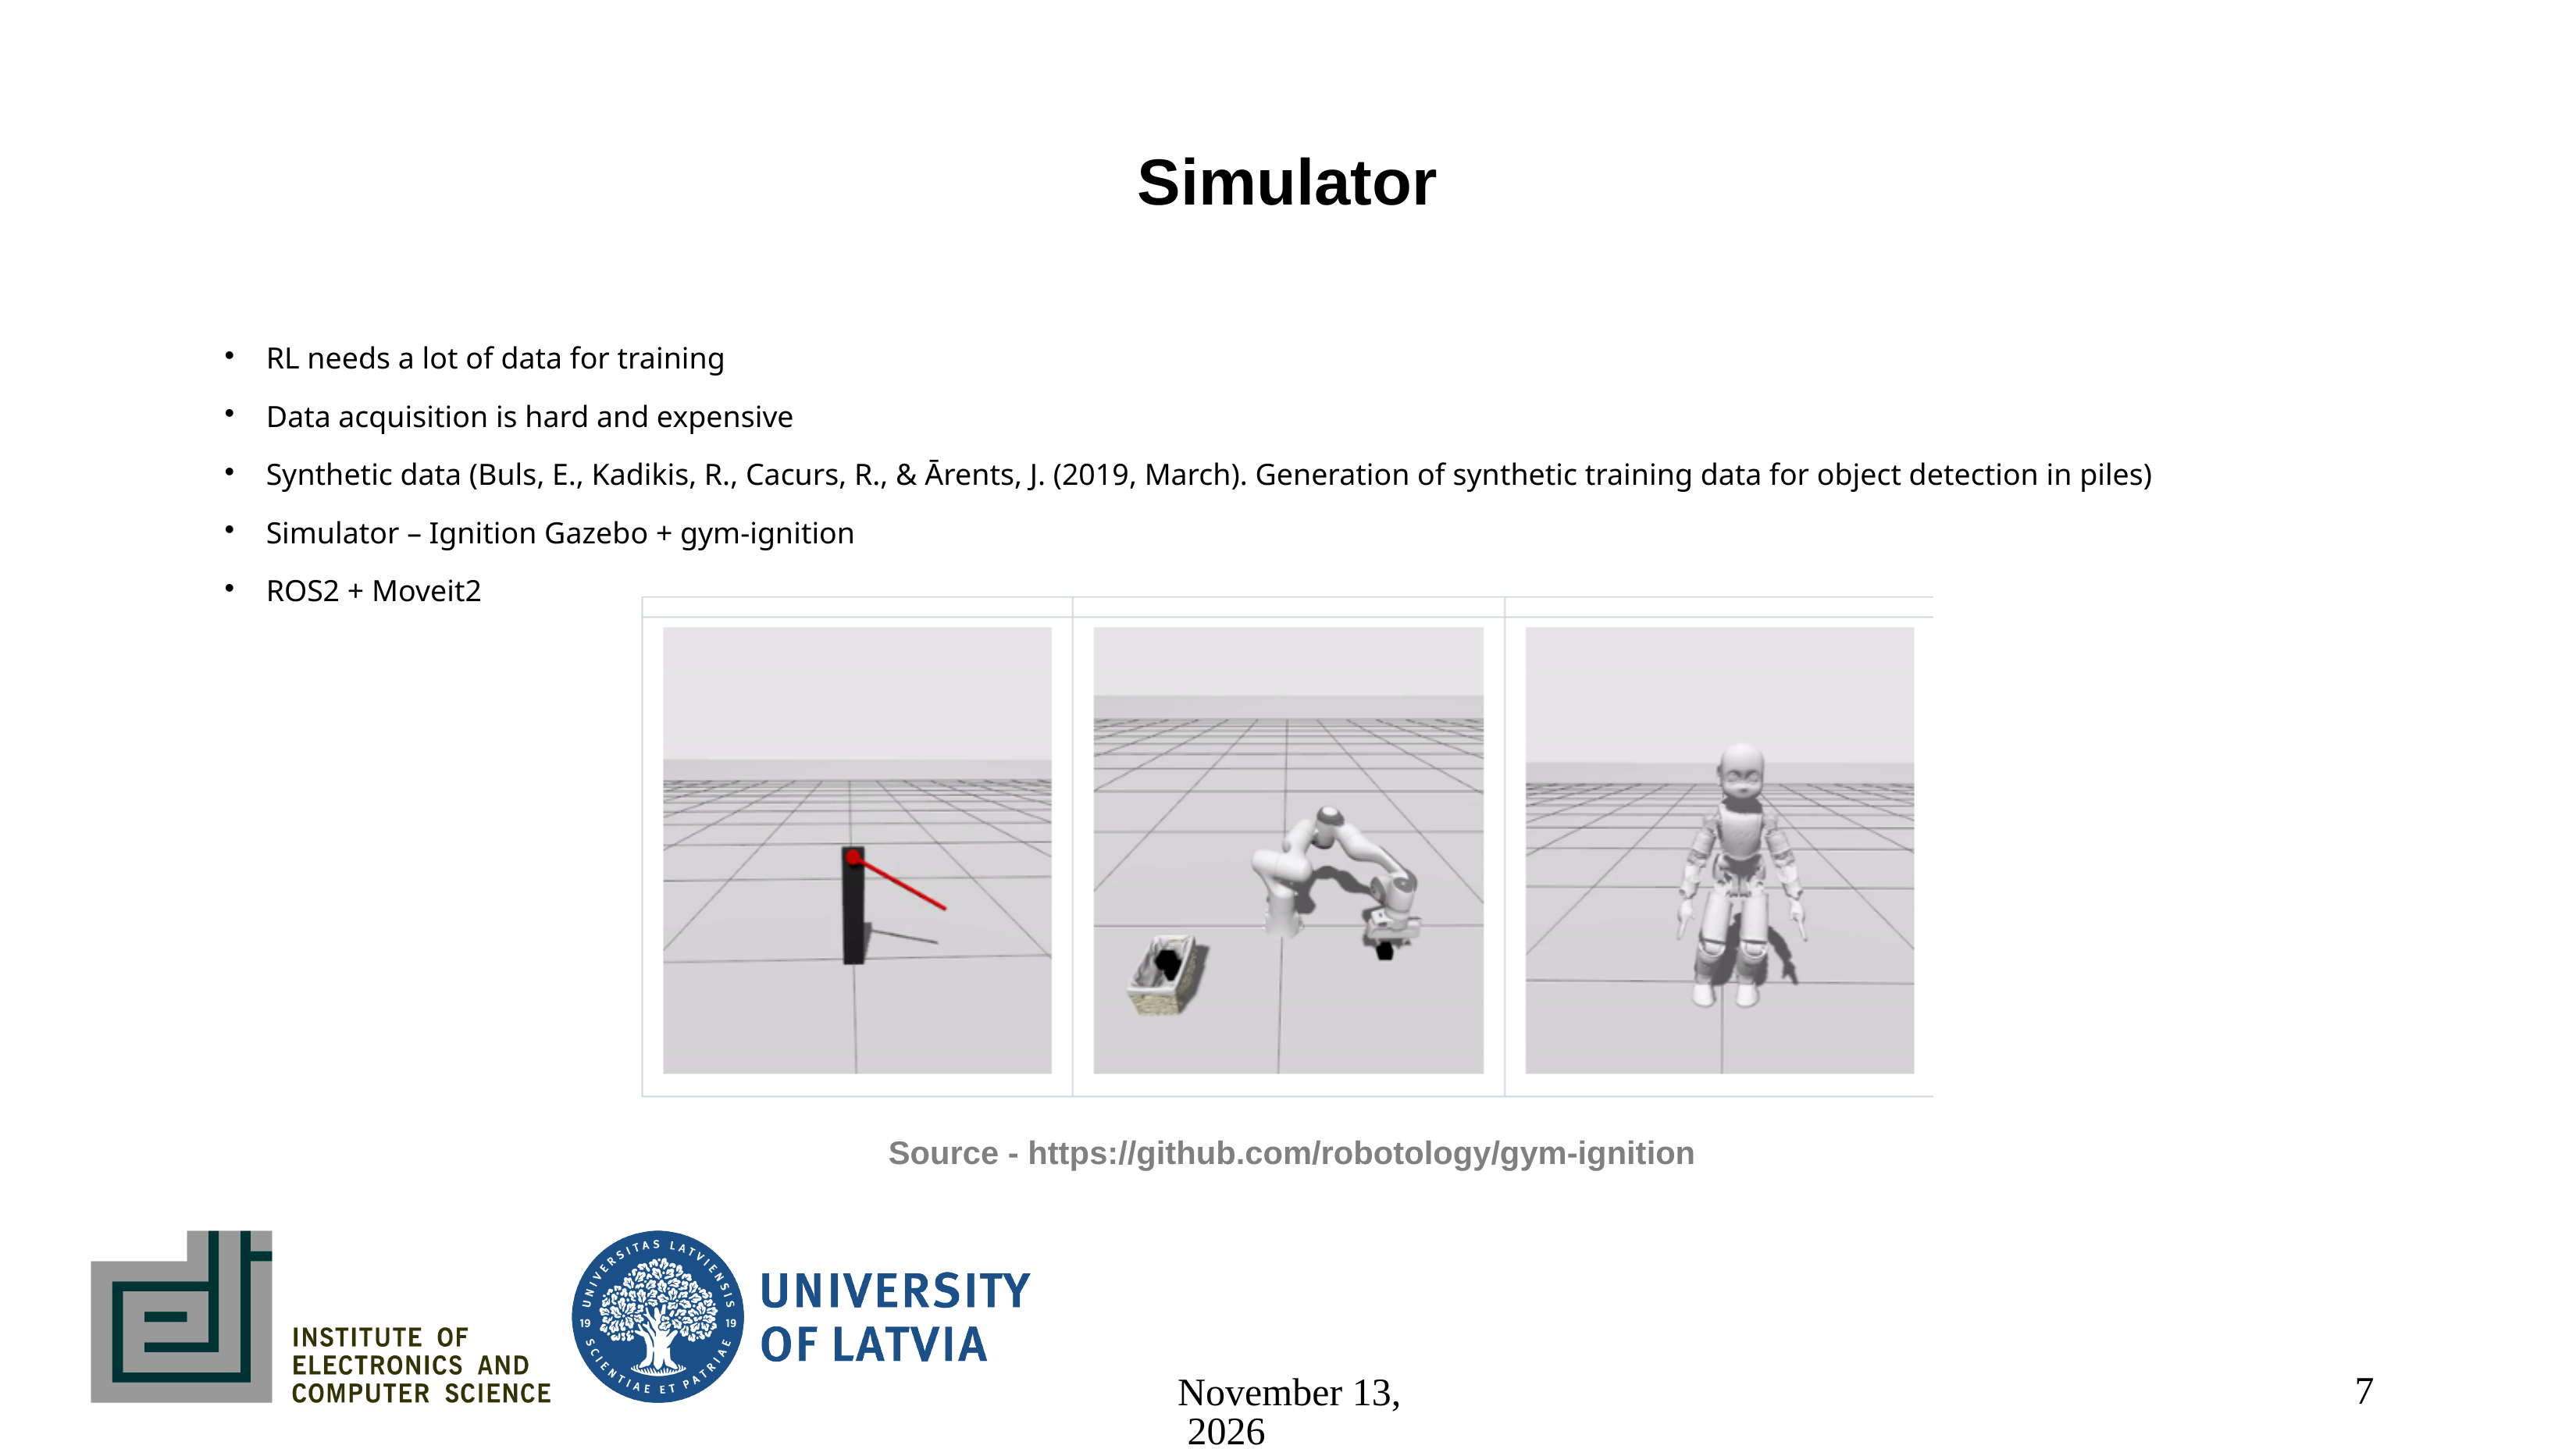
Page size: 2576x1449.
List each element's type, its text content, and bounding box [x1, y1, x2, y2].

text_box RL needs a lot of data for training Data acquisition is hard and expensive Synthetic data (Buls, E., Kadikis, R., Cacurs, R., & Ārents, J. (2019, March). Generation of synthetic training data for object detection in piles) Simulator – Ignition Gazebo + gym-ignition ROS2 + Moveit2 [211, 340, 2343, 1154]
picture [91, 1230, 550, 1403]
picture [572, 1230, 1031, 1403]
text_box Source - https://github.com/robotology/gym-ignition [877, 1126, 1709, 1210]
picture [638, 596, 1933, 1102]
text_box Simulator [128, 57, 2446, 300]
